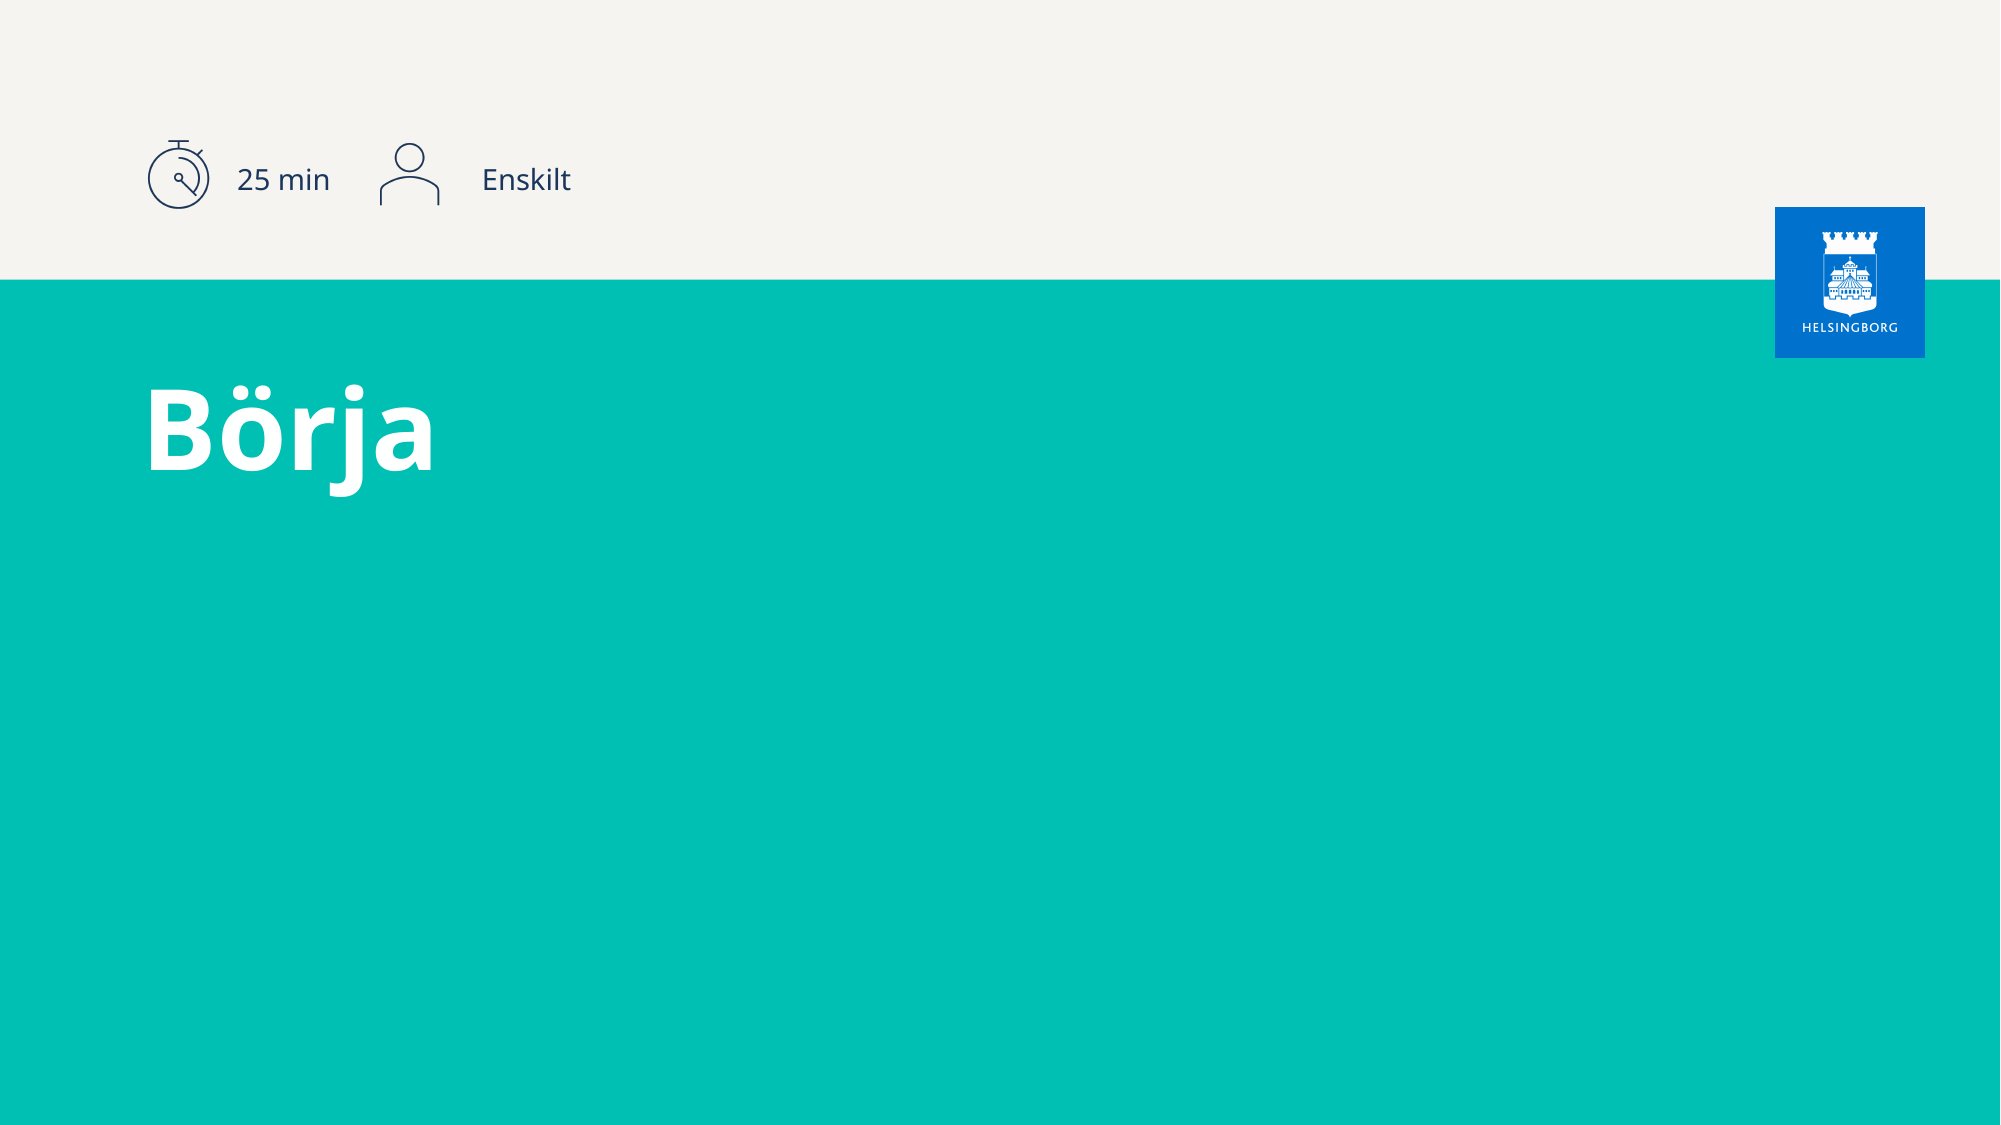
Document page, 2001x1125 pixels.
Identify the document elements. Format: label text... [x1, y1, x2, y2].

picture [365, 130, 454, 219]
text_box Enskilt [467, 153, 707, 218]
picture [1775, 207, 1925, 358]
text_box 25 min [223, 153, 365, 211]
picture [134, 129, 223, 218]
subtitle Börja [141, 357, 1642, 630]
